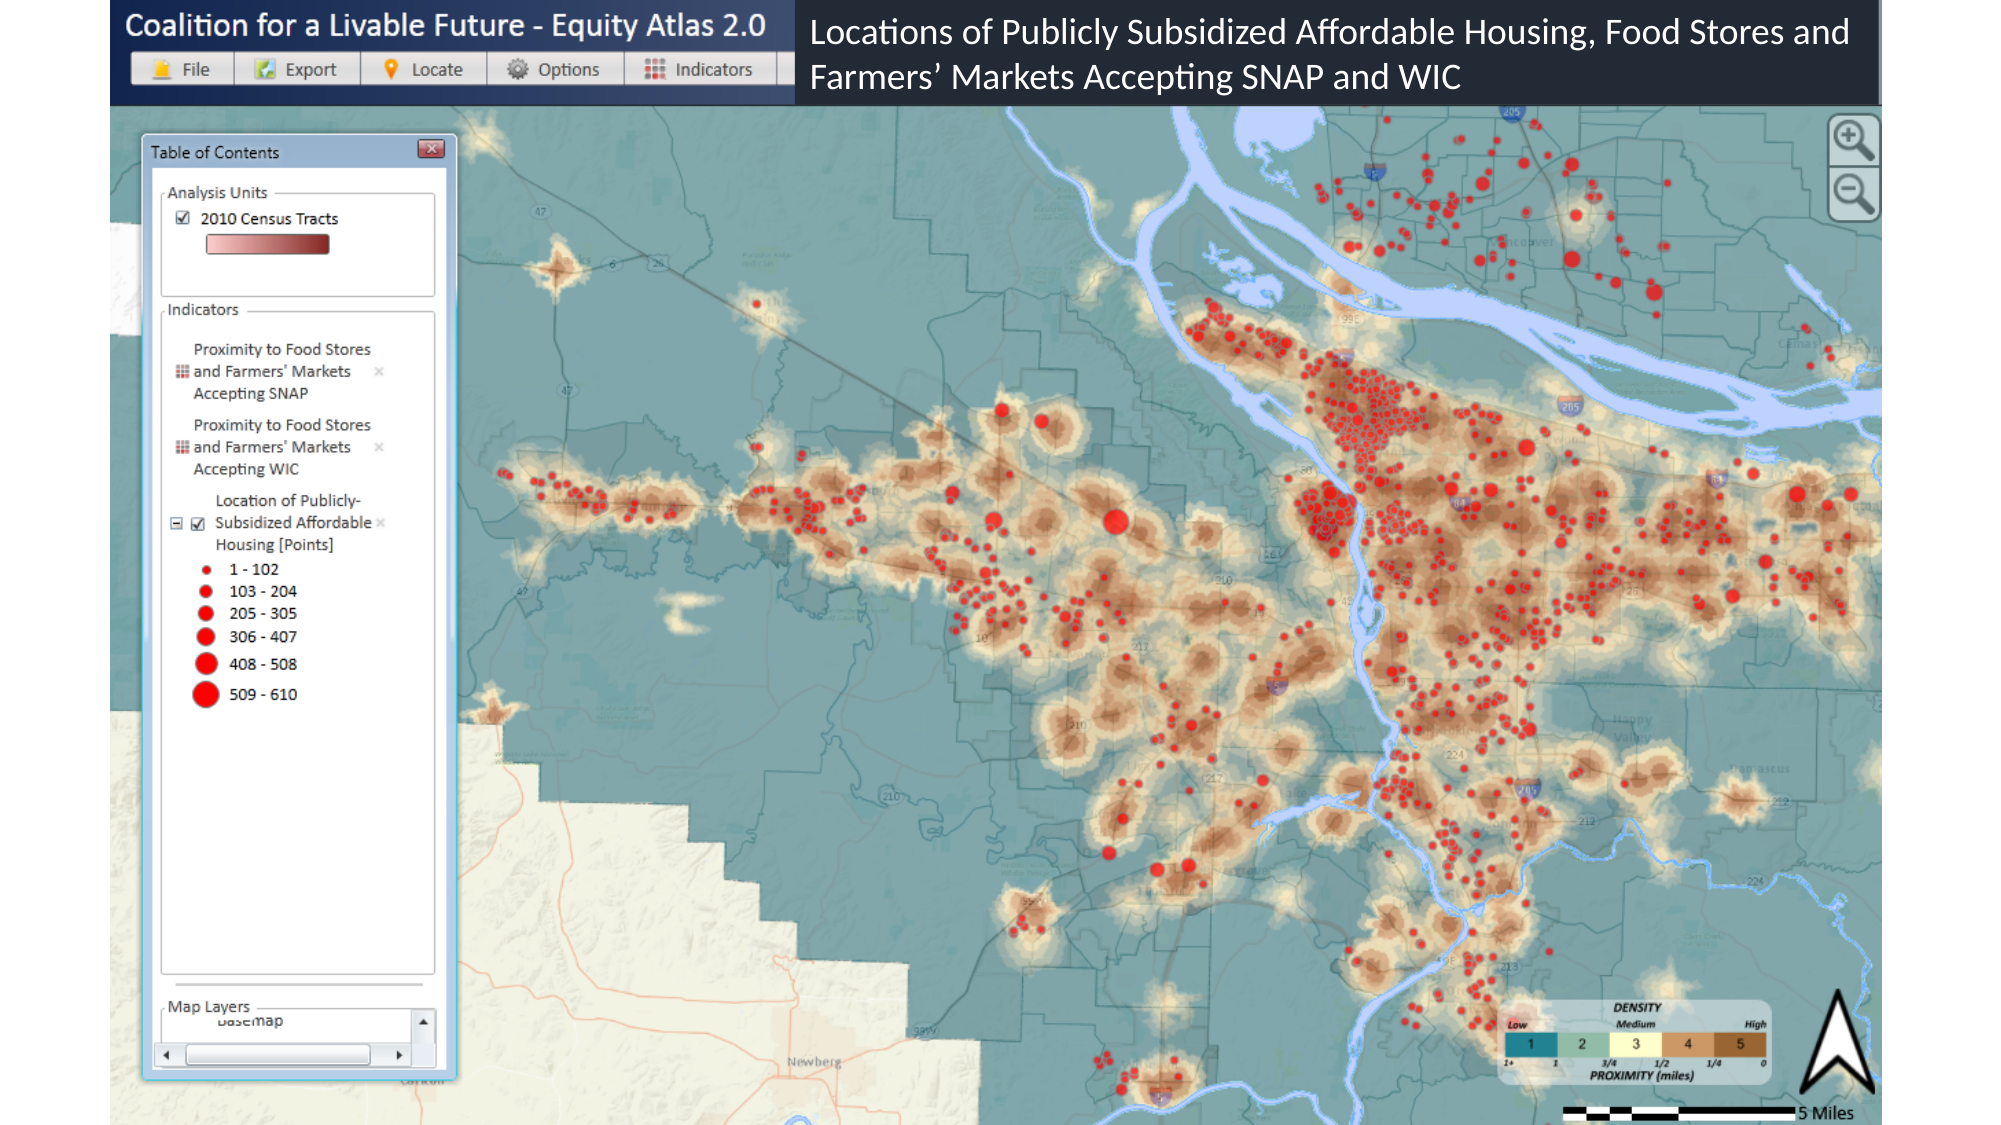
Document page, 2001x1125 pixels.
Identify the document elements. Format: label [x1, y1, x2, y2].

picture [109, 0, 1882, 1125]
